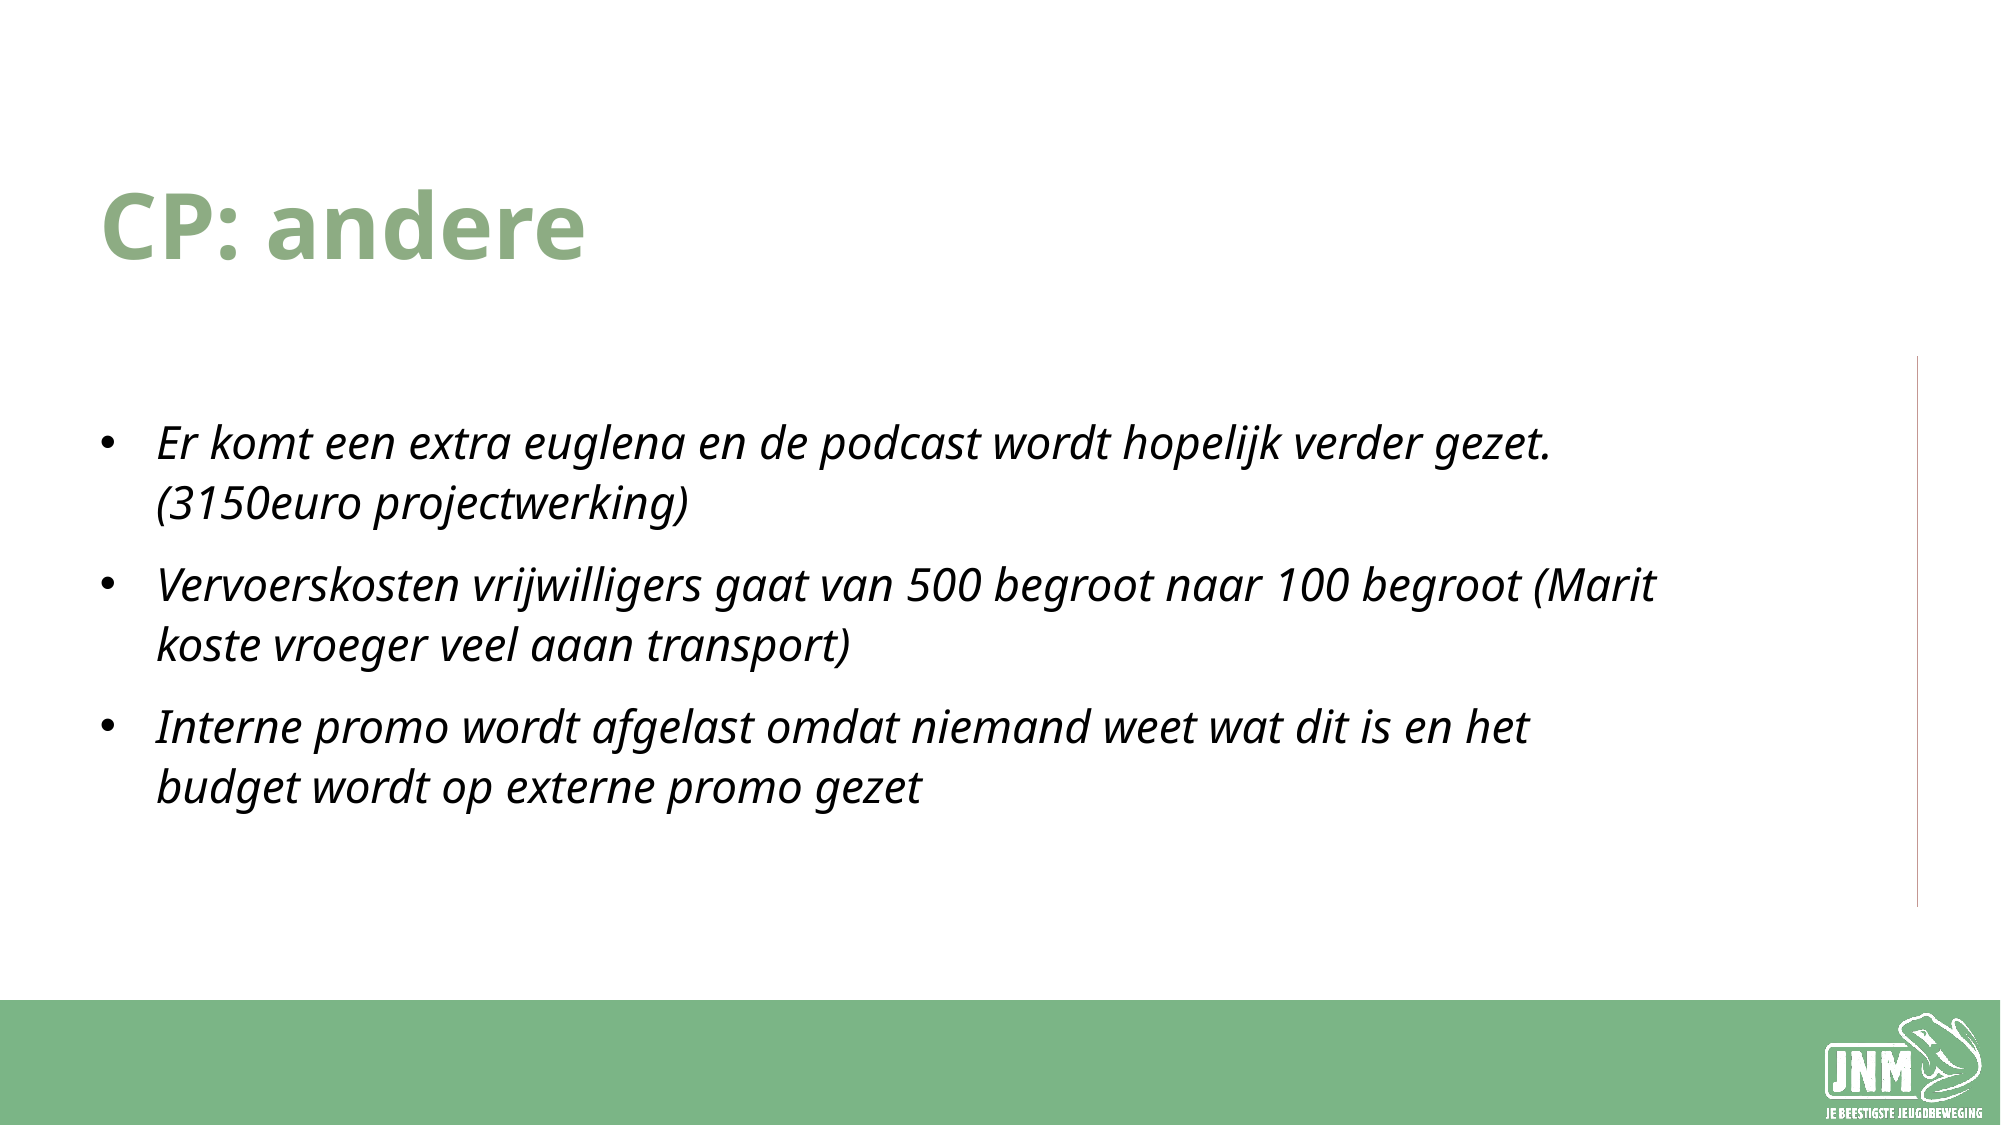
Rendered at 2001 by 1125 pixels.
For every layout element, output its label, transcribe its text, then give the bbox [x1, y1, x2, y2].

picture [1806, 997, 2000, 1125]
list Er komt een extra euglena en de podcast wordt hopelijk verder gezet. (3150euro projectwerking) Vervoerskosten vrijwilligers gaat van 500 begroot naar 100 begroot (Marit koste vroeger veel aaan transport) Interne promo wordt afgelast omdat niemand weet wat dit is en het budget wordt op externe promo gezet [84, 401, 1696, 963]
title CP: andere [84, 160, 909, 401]
